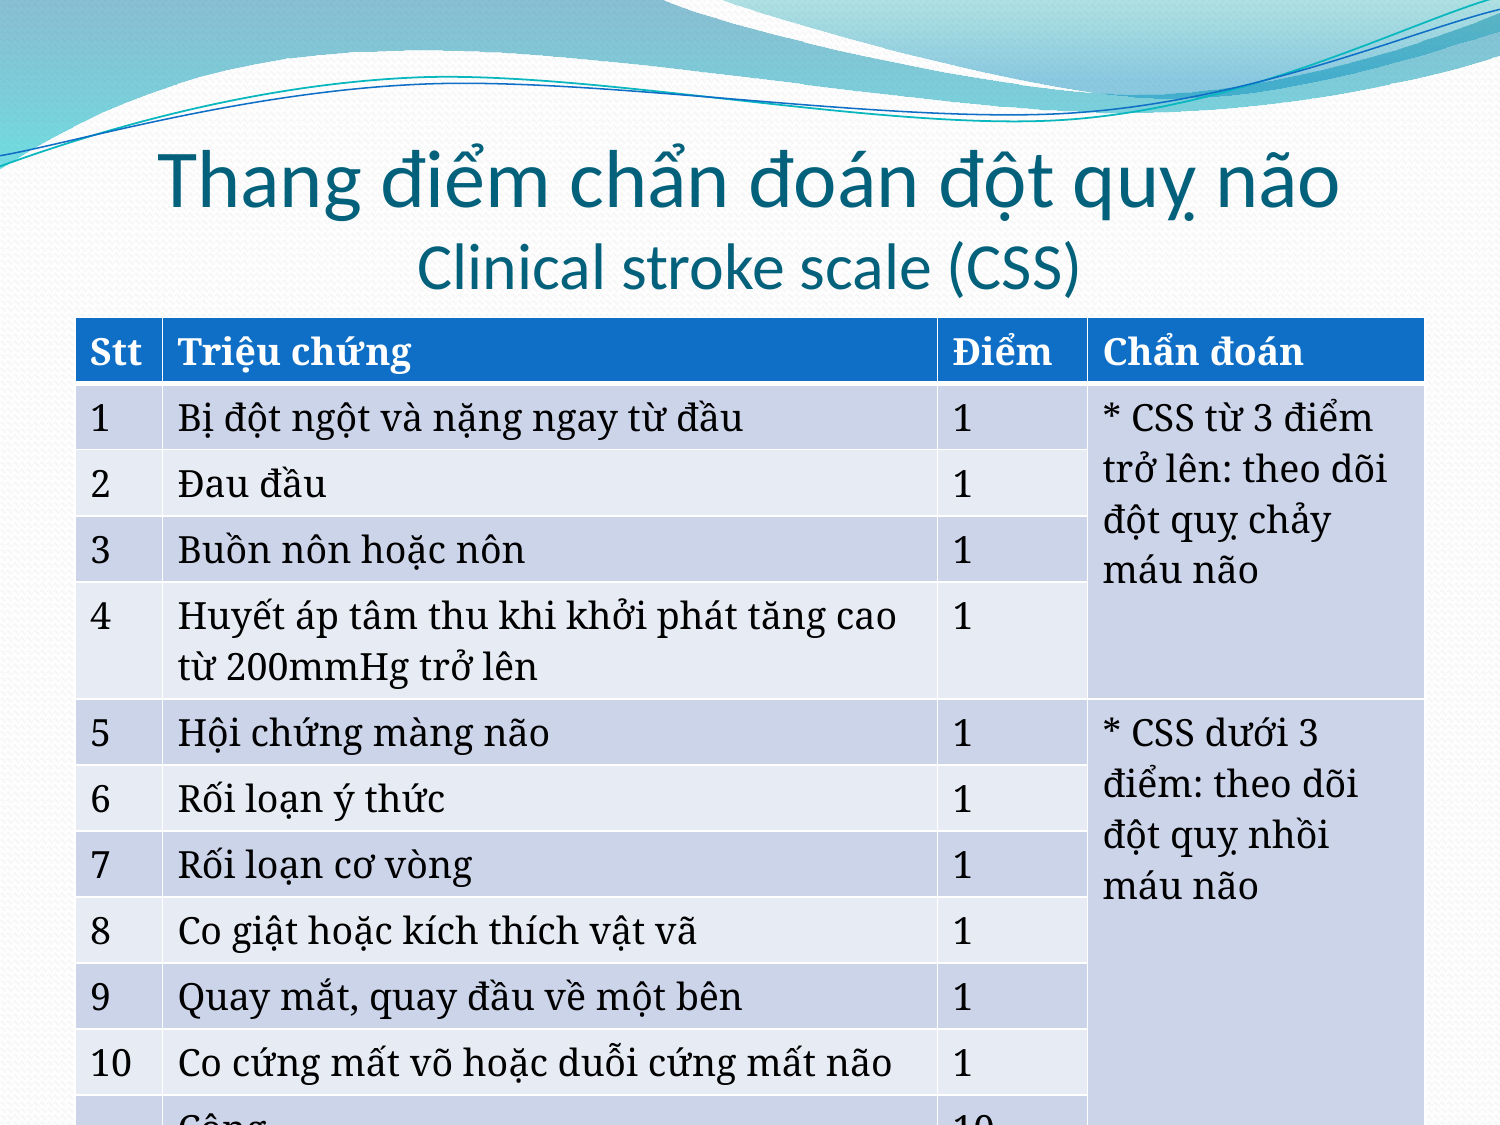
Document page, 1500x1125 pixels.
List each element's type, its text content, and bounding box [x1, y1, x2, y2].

table_cell 1 [938, 766, 1087, 830]
table_header Chẩn đoán [1088, 318, 1424, 381]
table_cell 2 [76, 450, 162, 515]
table_cell 10 [938, 1096, 1087, 1125]
table_cell 1 [938, 964, 1087, 1028]
table_cell Co giật hoặc kích thích vật vã [163, 898, 937, 962]
table_cell * CSS dưới 3 điểm: theo dõi đột quỵ nhồi máu não [1088, 700, 1424, 1125]
table_cell Co cứng mất võ hoặc duỗi cứng mất não [163, 1030, 937, 1094]
table_cell 1 [938, 700, 1087, 764]
table_cell 1 [938, 832, 1087, 896]
table_cell 3 [76, 517, 162, 581]
table_cell 1 [938, 386, 1087, 449]
title Thang điểm chẩn đoán đột quỵ não Clinical stroke scale (CSS) [75, 115, 1425, 303]
table_cell Cộng [163, 1096, 937, 1125]
table_cell [76, 1096, 162, 1125]
table_header Triệu chứng [163, 318, 937, 381]
table_cell 10 [76, 1030, 162, 1094]
table_cell 5 [76, 700, 162, 764]
table_header Stt [76, 318, 162, 381]
table_cell Bị đột ngột và nặng ngay từ đầu [163, 386, 937, 449]
table_cell Hội chứng màng não [163, 700, 937, 764]
table_cell 7 [76, 832, 162, 896]
table_cell Buồn nôn hoặc nôn [163, 517, 937, 581]
table_cell * CSS từ 3 điểm trở lên: theo dõi đột quỵ chảy máu não [1088, 386, 1424, 698]
table_cell 1 [938, 1030, 1087, 1094]
table_cell Quay mắt, quay đầu về một bên [163, 964, 937, 1028]
table_cell 8 [76, 898, 162, 962]
table_cell 1 [938, 517, 1087, 581]
table_cell 9 [76, 964, 162, 1028]
table_cell 1 [938, 450, 1087, 515]
table_cell 6 [76, 766, 162, 830]
table_header Điểm [938, 318, 1087, 381]
table_cell 1 [938, 898, 1087, 962]
table_cell 1 [938, 583, 1087, 698]
table_cell 4 [76, 583, 162, 698]
table_cell Đau đầu [163, 450, 937, 515]
table_cell 1 [76, 386, 162, 449]
table_cell Rối loạn cơ vòng [163, 832, 937, 896]
table_cell Huyết áp tâm thu khi khởi phát tăng cao từ 200mmHg trở lên [163, 583, 937, 698]
table_cell Rối loạn ý thức [163, 766, 937, 830]
